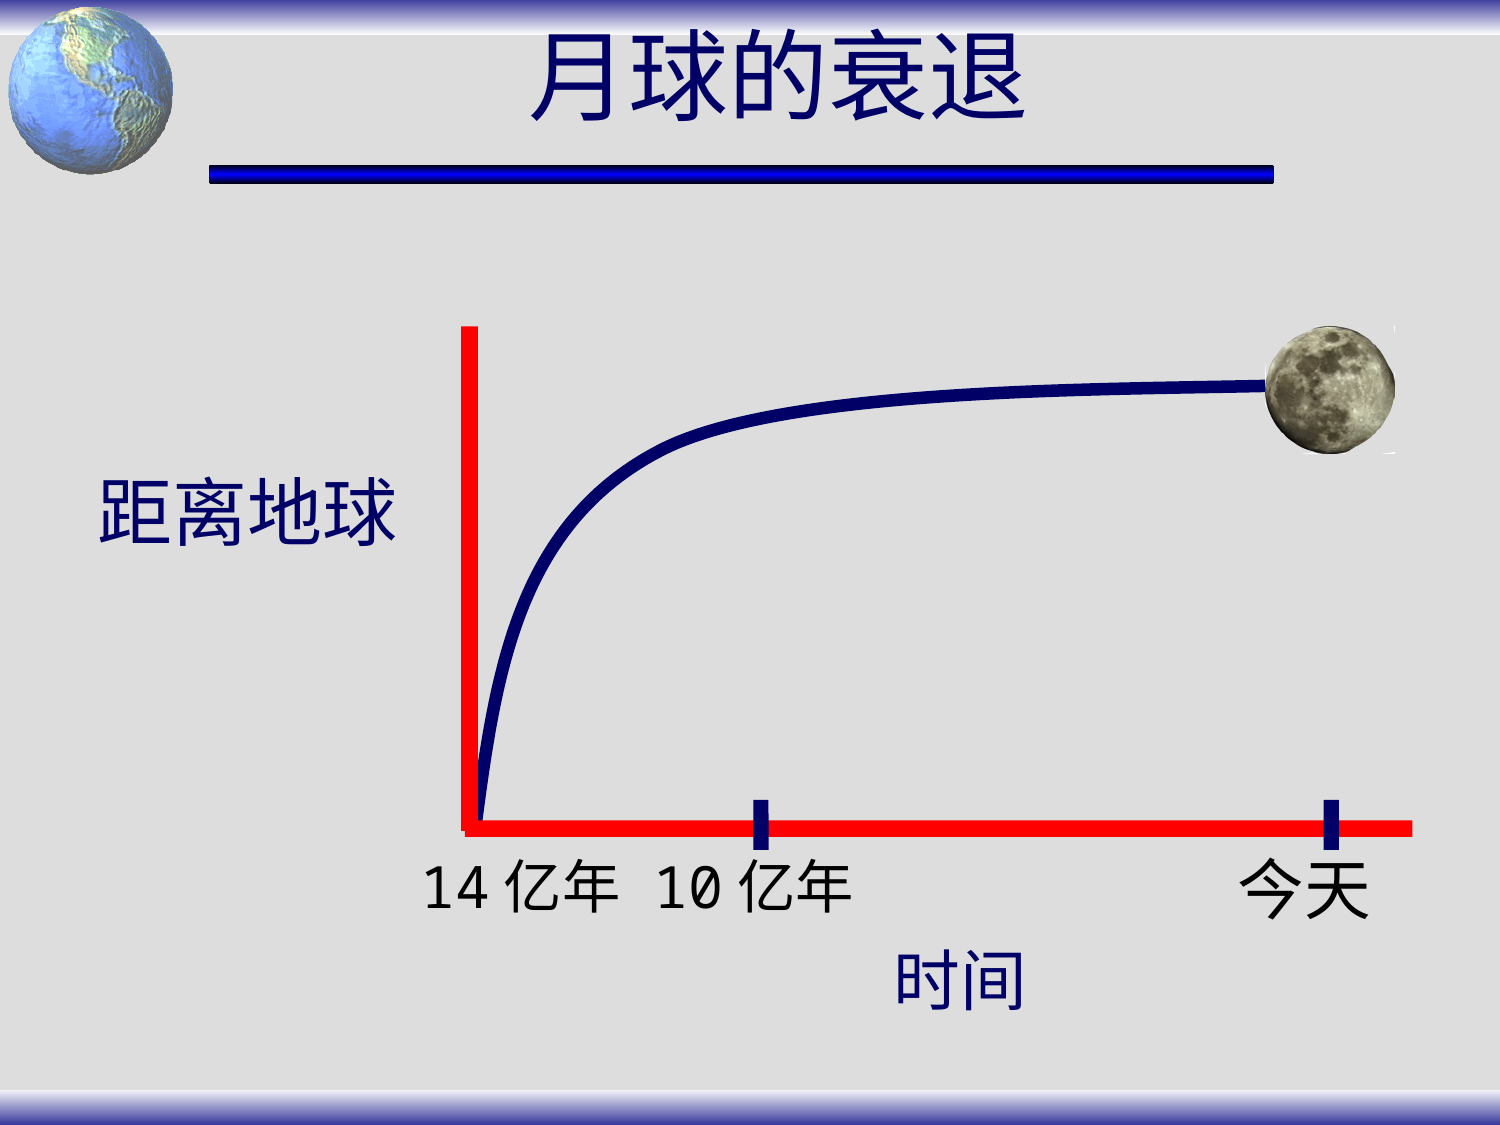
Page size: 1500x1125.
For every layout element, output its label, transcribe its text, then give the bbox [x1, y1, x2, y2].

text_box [1259, 318, 1403, 459]
text_box 今天 [1223, 840, 1447, 1049]
title 恒星形成和星云 [4, 4, 180, 178]
text_box 时间 [878, 930, 1074, 1125]
text_box 10亿年 [656, 843, 937, 928]
text_box 14亿年 [405, 843, 656, 928]
text_box 距离地球 [82, 458, 414, 691]
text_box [464, 325, 1413, 832]
title 月球的衰退 [56, 0, 1500, 141]
